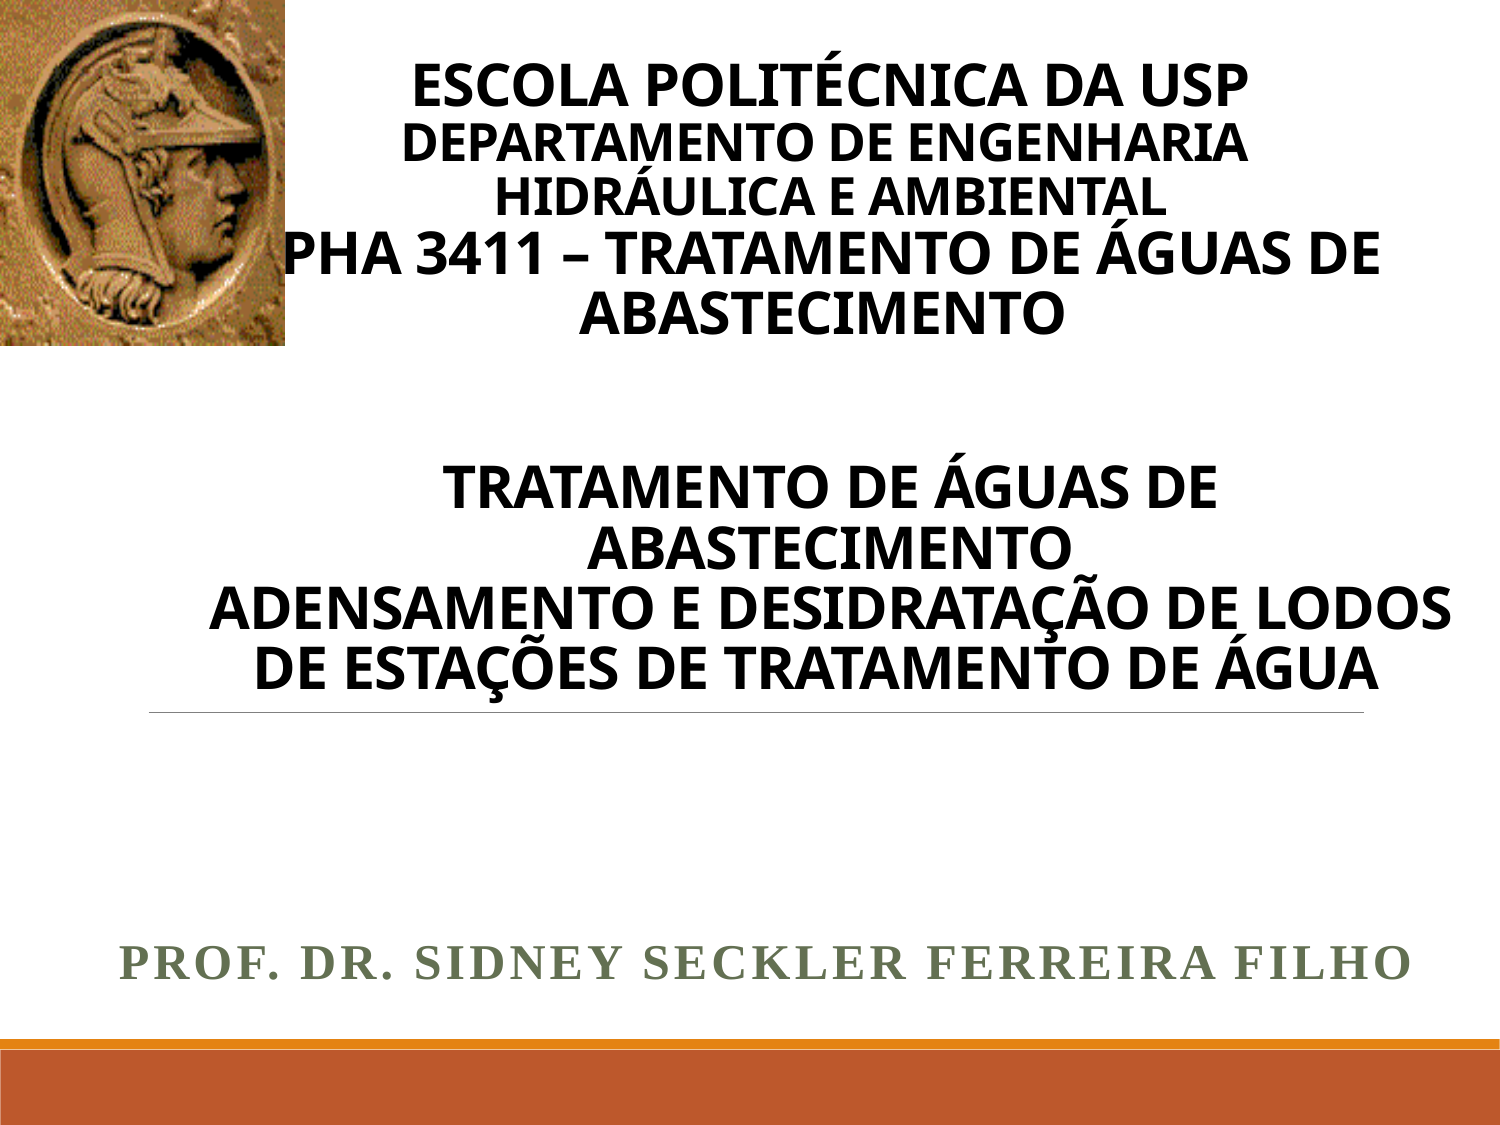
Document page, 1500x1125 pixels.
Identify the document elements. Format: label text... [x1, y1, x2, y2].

title ESCOLA POLITÉCNICA DA USP DEPARTAMENTO DE ENGENHARIA HIDRÁULICA E AMBIENTAL PHA 3411 – TRATAMENTO DE ÁGUAS DE ABASTECIMENTO TRATAMENTO DE ÁGUAS DE ABASTECIMENTO ADENSAMENTO E DESIDRATAÇÃO DE LODOS DE ESTAÇÕES DE TRATAMENTO DE ÁGUA [183, 0, 1479, 710]
subtitle Prof. Dr. Sidney Seckler Ferreira Filho [103, 928, 1479, 1035]
picture [0, 0, 288, 351]
